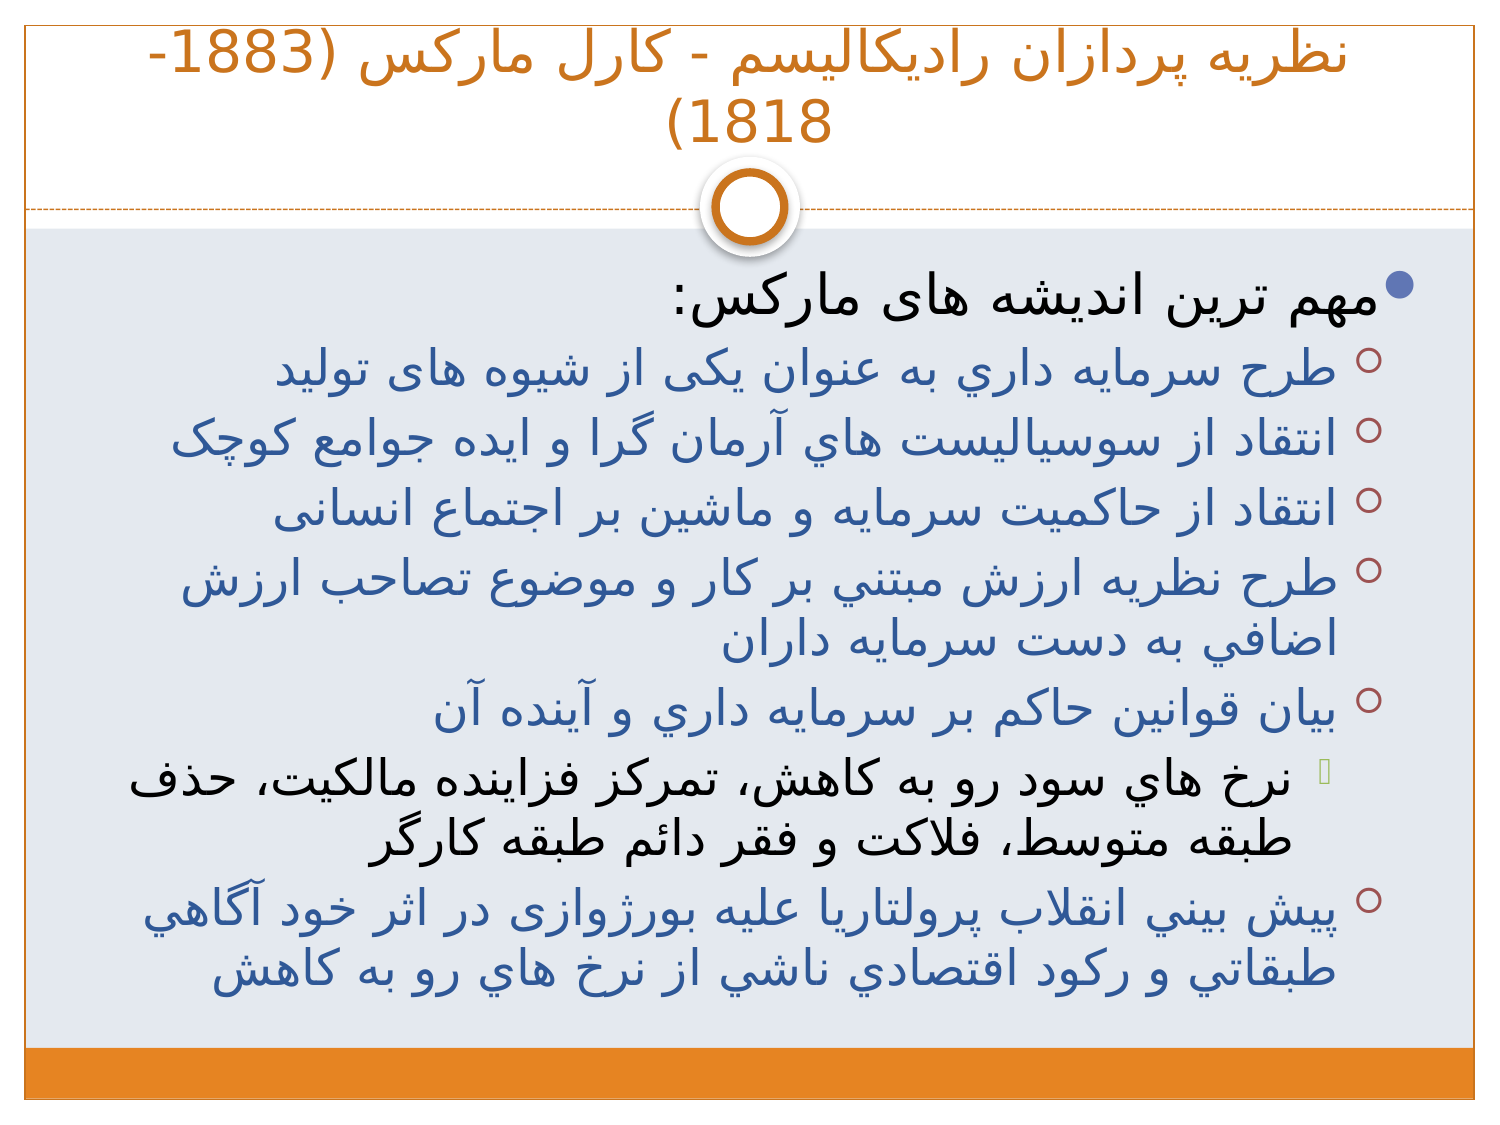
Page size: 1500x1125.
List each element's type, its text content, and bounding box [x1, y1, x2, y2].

title ‍‌نظريه پردازان راديکاليسم - کارل مارکس (1883-1818) [49, 37, 1450, 163]
list مهم ترین اندیشه های مارکس: طرح سرمايه داري به عنوان يکی از شيوه های توليد انتقاد از سوسياليست هاي آرمان گرا و ايده جوامع کوچک انتقاد از حاکميت سرمايه و ماشين بر اجتماع انسانی طرح نظريه ارزش مبتني بر کار و موضوع تصاحب ارزش اضافي به دست سرمايه داران بیان قوانین حاکم بر سرمايه داري و آينده آن نرخ هاي سود رو به کاهش، تمرکز فزاينده مالکيت،‌ حذف طبقه متوسط، فلاکت و فقر دائم طبقه کارگر پيش بيني انقلاب پرولتاريا علیه بورژوازی در اثر خود آگاهي طبقاتي و رکود اقتصادي ناشي از نرخ هاي رو به کاهش [49, 250, 1445, 1001]
